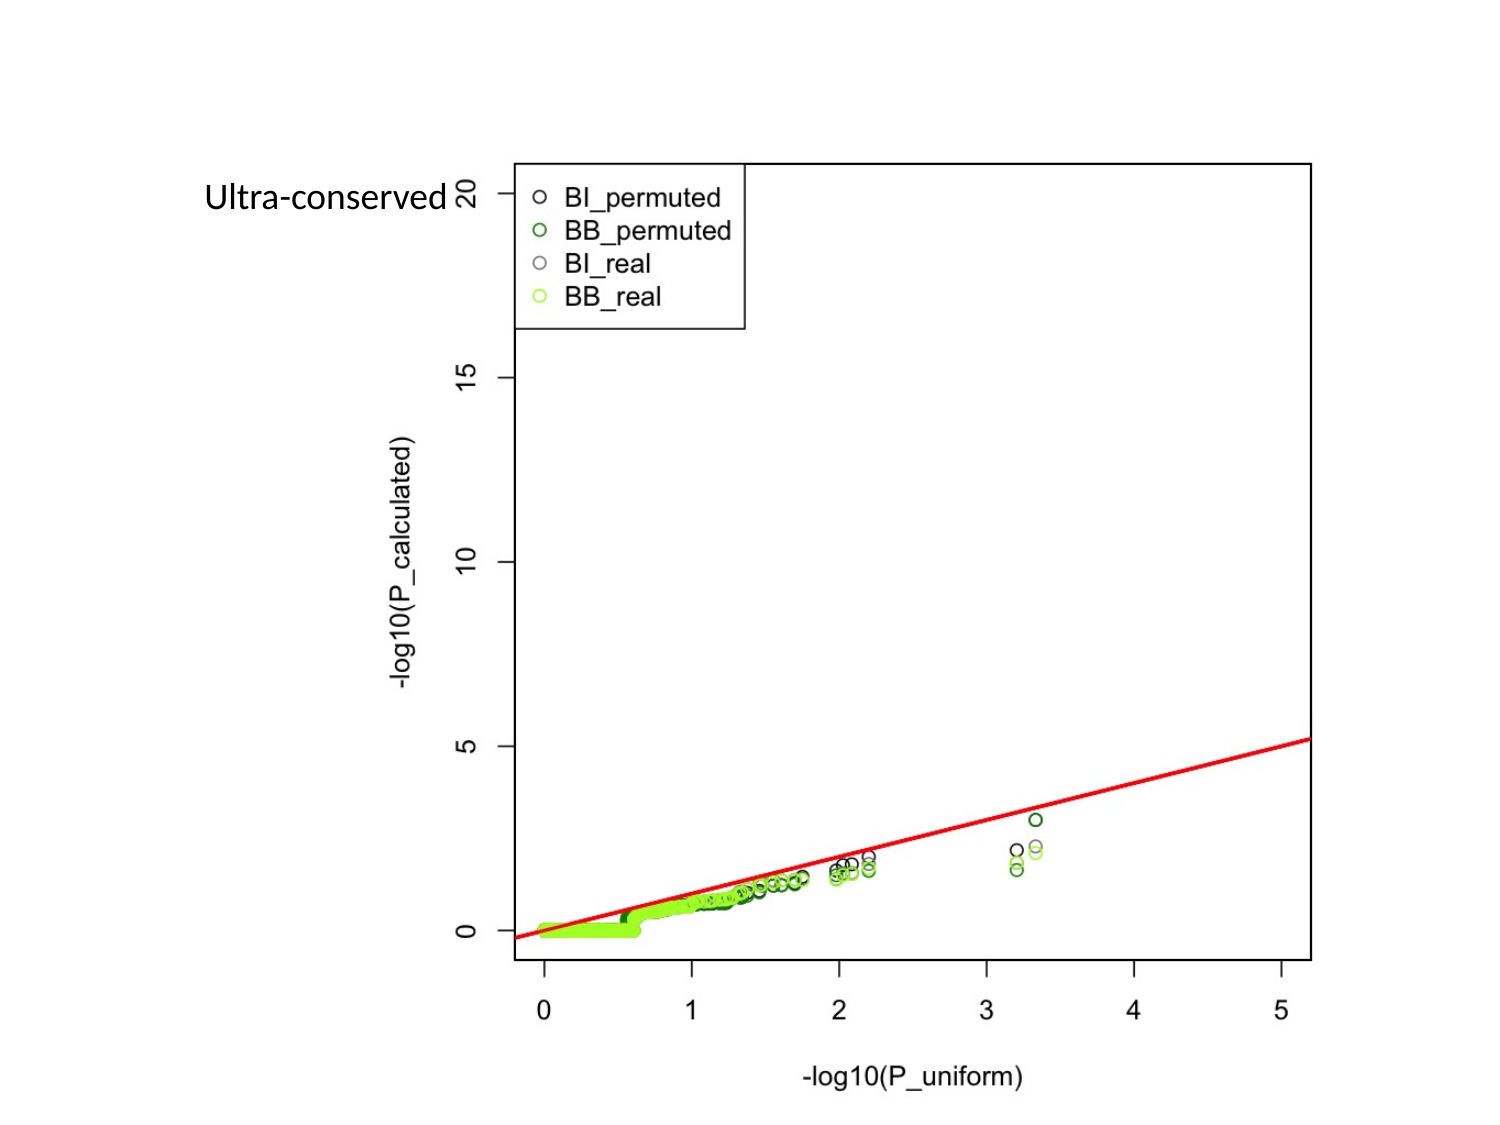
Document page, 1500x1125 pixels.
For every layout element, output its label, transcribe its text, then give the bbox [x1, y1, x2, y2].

picture [350, 0, 1476, 1125]
text_box Ultra-conserved [189, 164, 345, 225]
